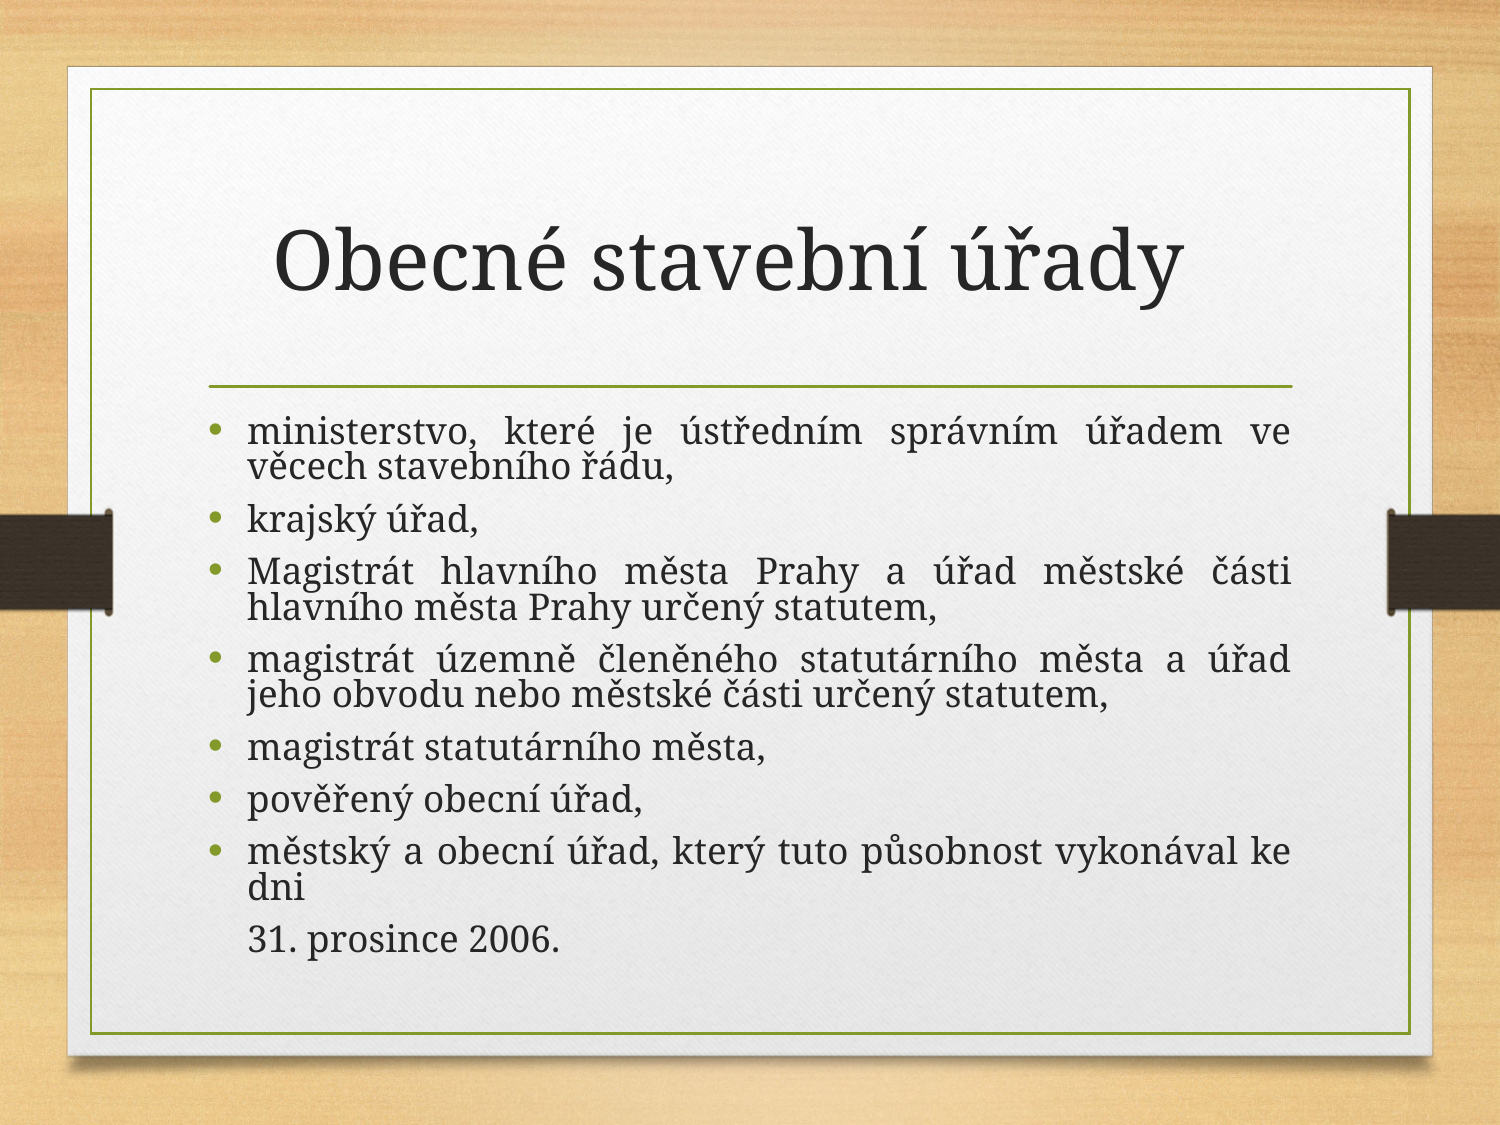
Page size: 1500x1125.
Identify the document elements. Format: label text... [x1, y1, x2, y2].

title Obecné stavební úřady [193, 150, 1309, 365]
picture [0, 0, 1500, 1125]
list ministerstvo, které je ústředním správním úřadem ve věcech stavebního řádu, krajský úřad, Magistrát hlavního města Prahy a úřad městské části hlavního města Prahy určený statutem, magistrát územně členěného statutárního města a úřad jeho obvodu nebo městské části určený statutem, magistrát statutárního města, pověřený obecní úřad, městský a obecní úřad, který tuto působnost vykonával ke dni 31. prosince 2006. [193, 408, 1309, 974]
